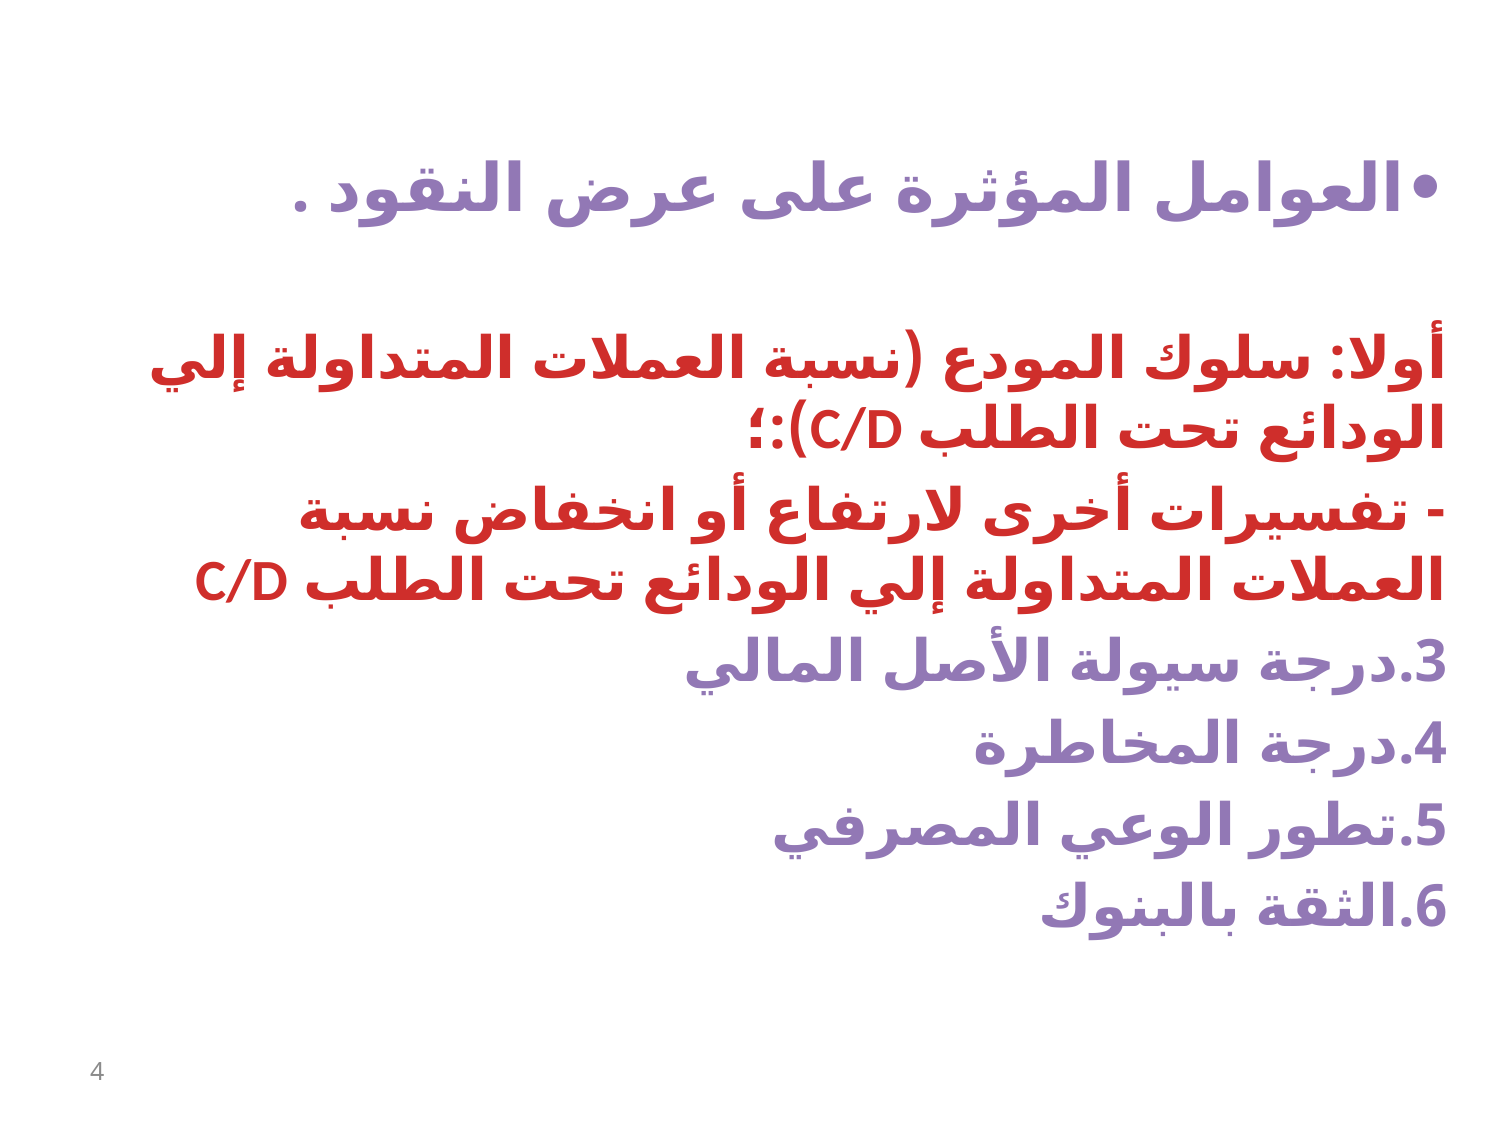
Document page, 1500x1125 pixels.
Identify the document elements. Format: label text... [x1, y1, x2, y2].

list • العوامل المؤثرة على عرض النقود . [112, 137, 1463, 273]
text_box [127, 457, 1478, 593]
slide_number 4 [75, 1042, 425, 1103]
text_box أولا: سلوك المودع (نسبة العملات المتداولة إلي الودائع تحت الطلب C/D):؛ - تفسيرات أخرى لارتفاع أو انخفاض نسبة العملات المتداولة إلي الودائع تحت الطلب C/D 3. درجة سيولة الأصل المالي 4. درجة المخاطرة 5. تطور الوعي المصرفي 6. الثقة بالبنوك [112, 312, 1463, 439]
